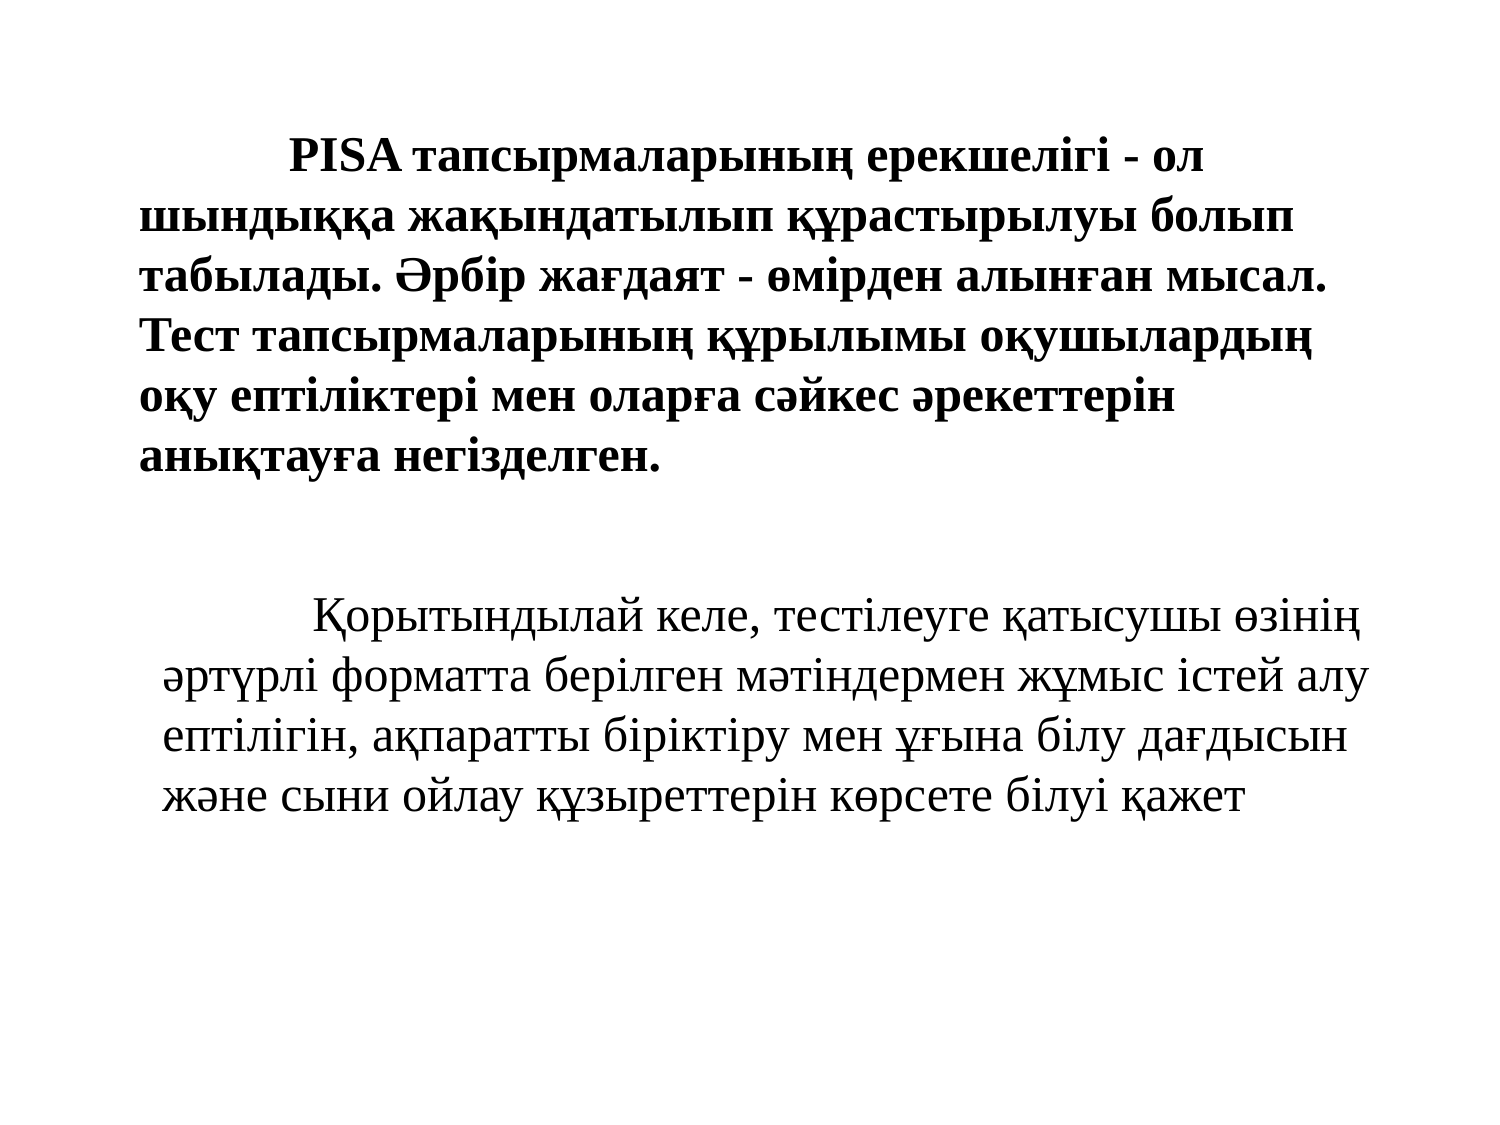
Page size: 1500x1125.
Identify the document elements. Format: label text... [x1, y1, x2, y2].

text_box Қорытындылай келе, тестілеуге қатысушы өзінің әртүрлі форматта берілген мәтіндермен жұмыс істей алу ептілігін, ақпаратты біріктіру мен ұғына білу дағдысын және сыни ойлау құзыреттерін көрсете білуі қажет [147, 574, 1388, 829]
text_box PISA тапсырмаларының ерекшелігі - ол шындыққа жақындатылып құрастырылуы болып табылады. Әрбір жағдаят - өмірден алынған мысал. Тест тапсырмаларының құрылымы оқушылардың оқу ептіліктері мен оларға сәйкес әрекеттерін анықтауға негізделген. [123, 113, 1365, 489]
